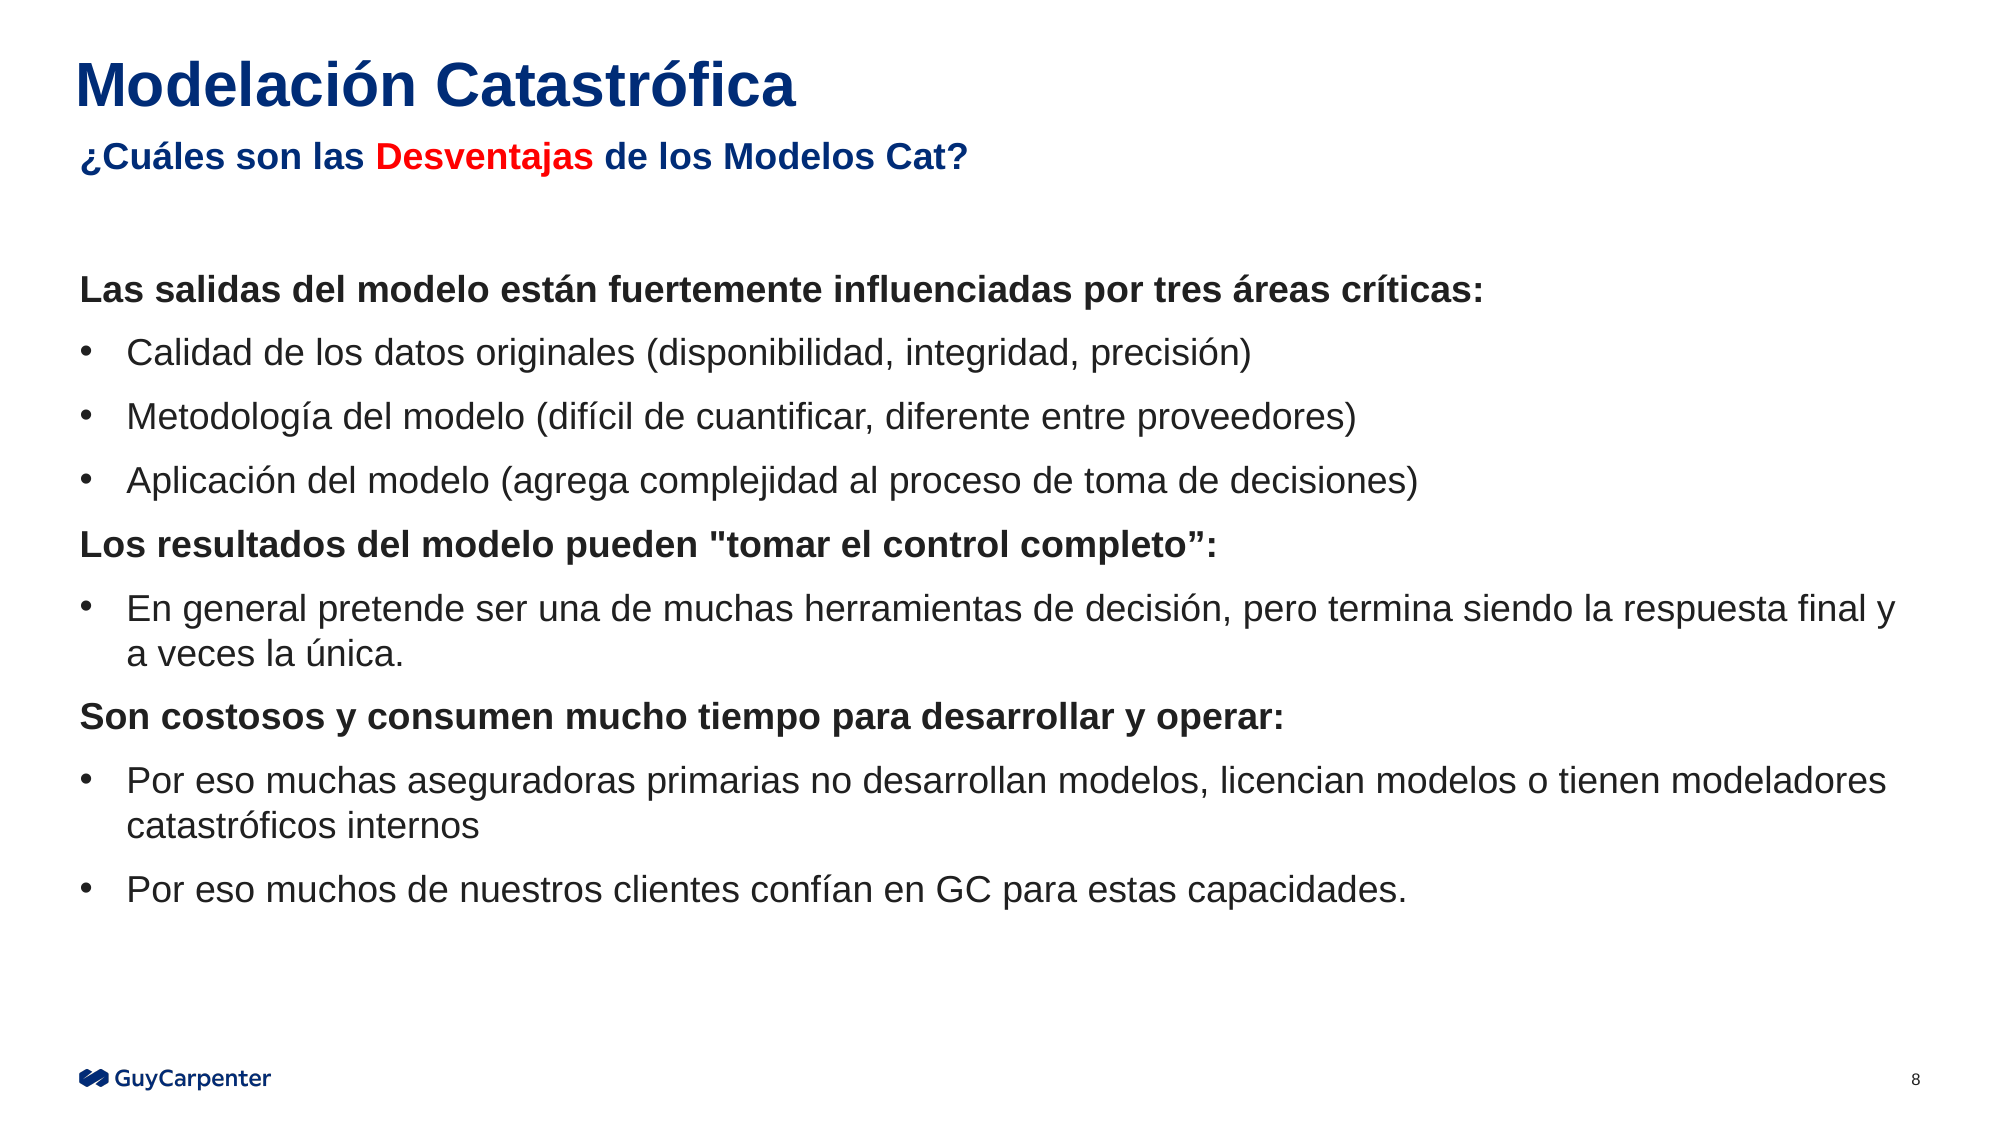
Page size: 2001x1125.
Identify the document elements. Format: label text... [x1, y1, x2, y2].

list Las salidas del modelo están fuertemente influenciadas por tres áreas críticas: Calidad de los datos originales (disponibilidad, integridad, precisión) Metodología del modelo (difícil de cuantificar, diferente entre proveedores) Aplicación del modelo (agrega complejidad al proceso de toma de decisiones) Los resultados del modelo pueden "tomar el control completo”: En general pretende ser una de muchas herramientas de decisión, pero termina siendo la respuesta final y a veces la única. Son costosos y consumen mucho tiempo para desarrollar y operar: Por eso muchas aseguradoras primarias no desarrollan modelos, licencian modelos o tienen modeladores catastróficos internos Por eso muchos de nuestros clientes confían en GC para estas capacidades. [79, 264, 1921, 1006]
picture [76, 1067, 274, 1092]
title Modelación Catastrófica [75, 58, 1921, 140]
list ¿Cuáles son las Desventajas de los Modelos Cat? [79, 132, 1921, 185]
